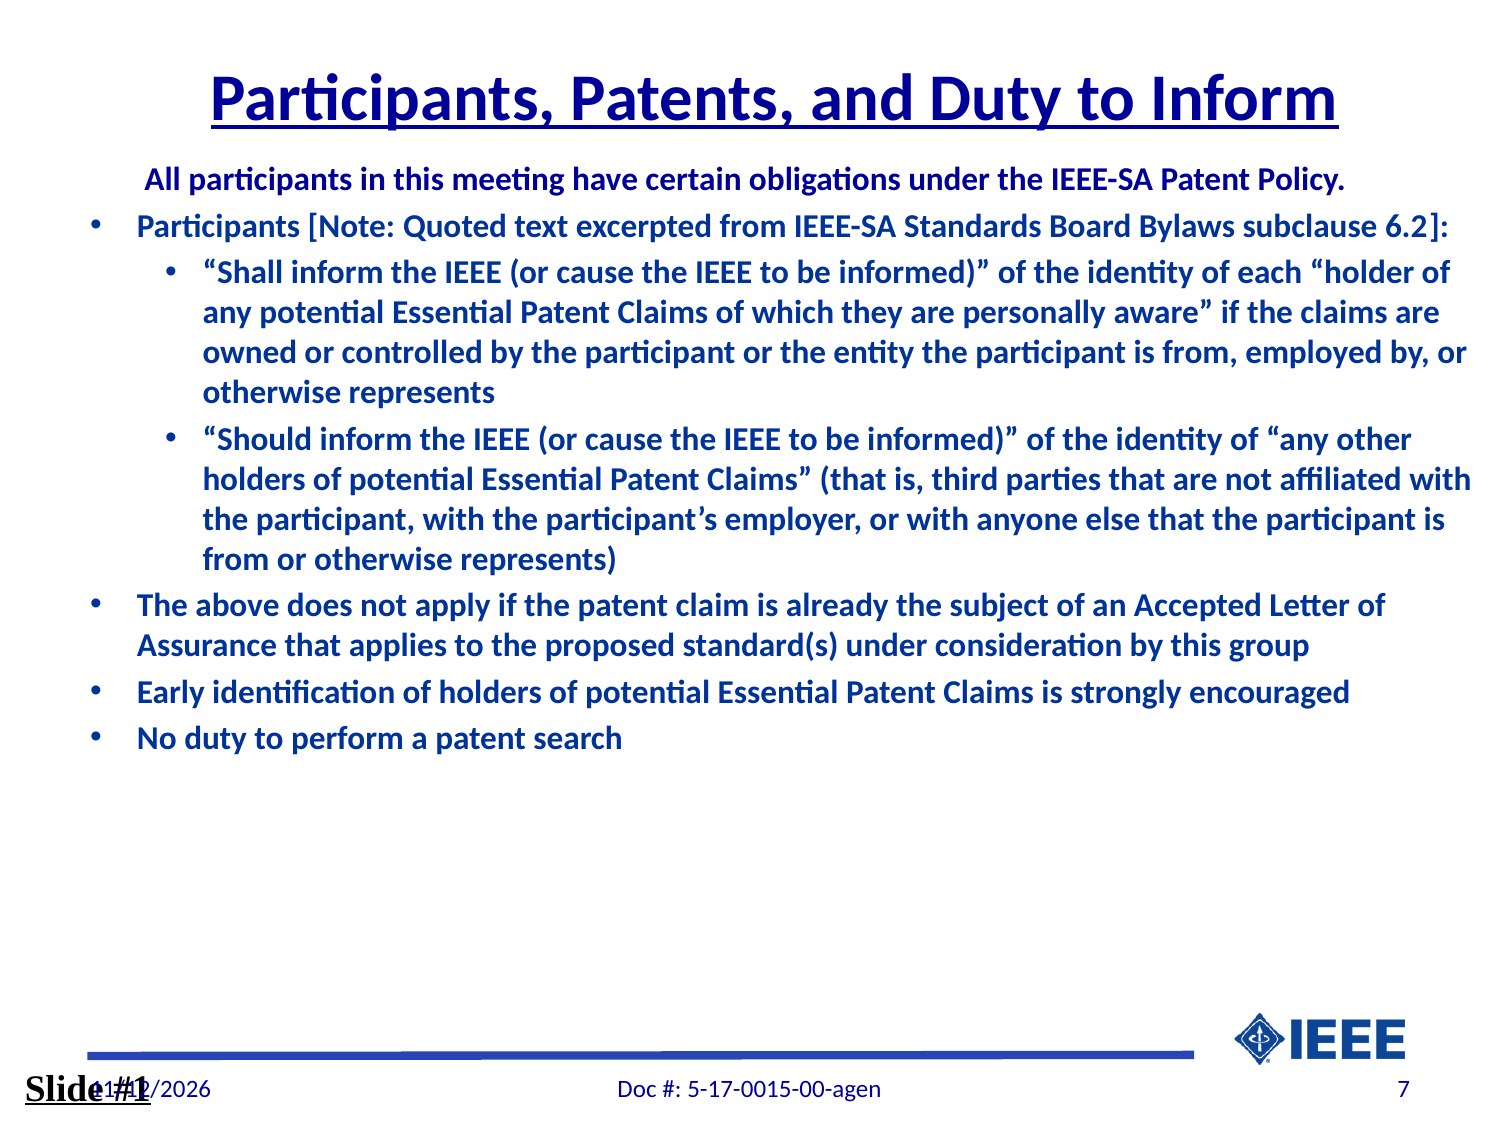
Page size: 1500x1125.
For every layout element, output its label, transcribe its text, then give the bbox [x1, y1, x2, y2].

slide_number 7 [1074, 1057, 1425, 1118]
text_box Slide #1 [10, 1056, 167, 1116]
picture [1231, 1011, 1406, 1057]
footer Doc #: 5-17-0015-00-agen [512, 1057, 988, 1118]
list All participants in this meeting have certain obligations under the IEEE-SA Patent Policy. Participants [Note: Quoted text excerpted from IEEE-SA Standards Board Bylaws subclause 6.2]: “Shall inform the IEEE (or cause the IEEE to be informed)” of the identity of each “holder of any potential Essential Patent Claims of which they are personally aware” if the claims are owned or controlled by the participant or the entity the participant is from, employed by, or otherwise represents “Should inform the IEEE (or cause the IEEE to be informed)” of the identity of “any other holders of potential Essential Patent Claims” (that is, third parties that are not affiliated with the participant, with the participant’s employer, or with anyone else that the participant is from or otherwise represents) The above does not apply if the patent claim is already the subject of an Accepted Letter of Assurance that applies to the proposed standard(s) under consideration by this group Early identification of holders of potential Essential Patent Claims is strongly encouraged No duty to perform a patent search [0, 149, 1500, 950]
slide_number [75, 1057, 425, 1118]
title Participants, Patents, and Duty to Inform [50, 24, 1500, 149]
